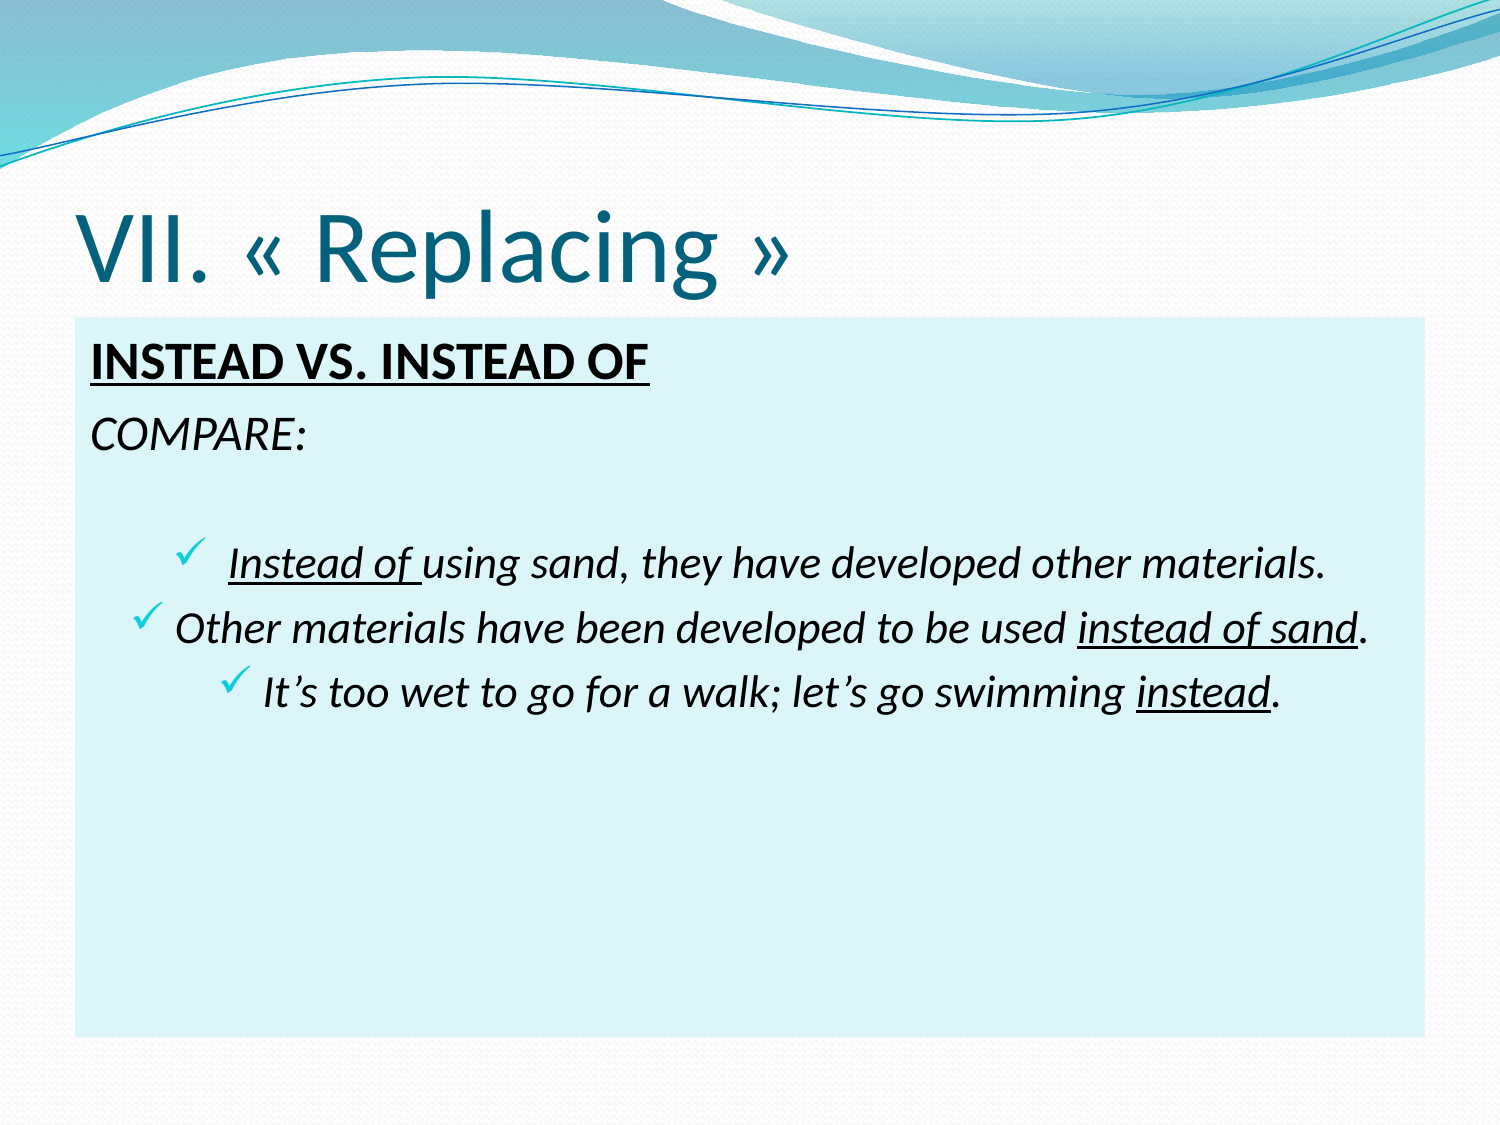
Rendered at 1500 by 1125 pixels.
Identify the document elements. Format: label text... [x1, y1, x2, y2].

title VII. « Replacing » [74, 115, 1426, 304]
list INSTEAD VS. INSTEAD OF COMPARE: Instead of using sand, they have developed other materials. Other materials have been developed to be used instead of sand. It’s too wet to go for a walk; let’s go swimming instead. [74, 317, 1426, 1038]
